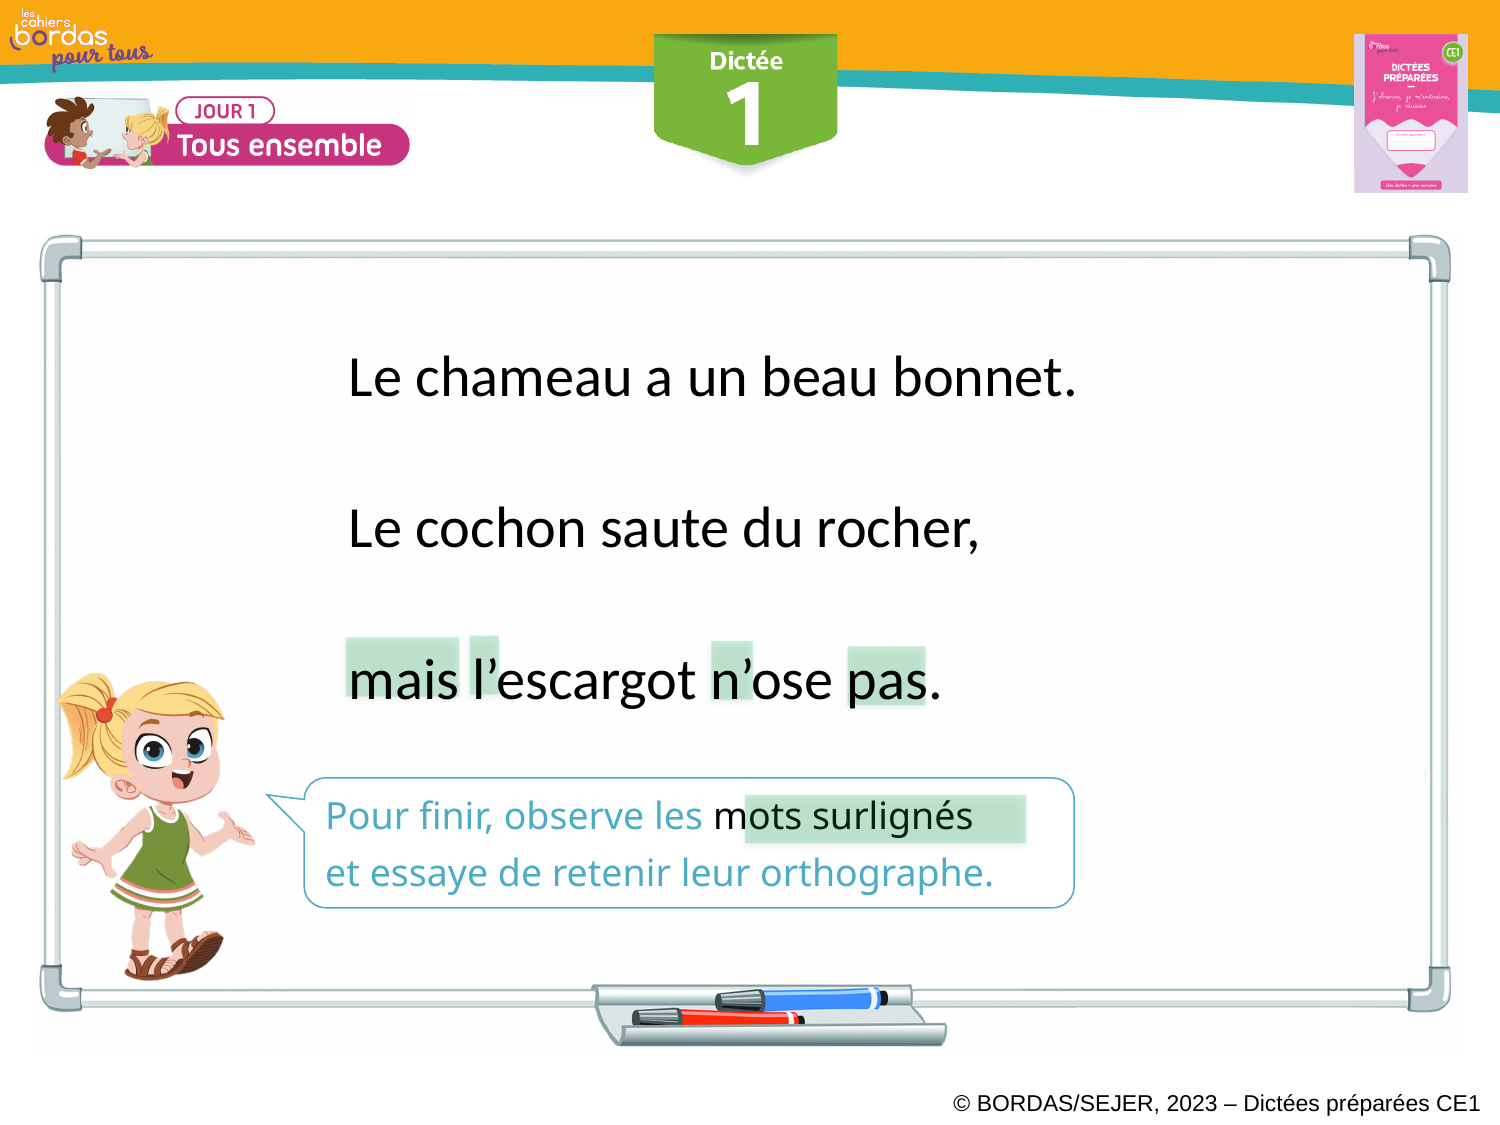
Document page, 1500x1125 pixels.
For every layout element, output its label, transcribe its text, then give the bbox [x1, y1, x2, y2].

text_box © BORDAS/SEJER, 2023 – Dictées préparées CE1 [938, 1081, 1500, 1124]
picture [0, 234, 1463, 1054]
picture [0, 0, 1500, 193]
